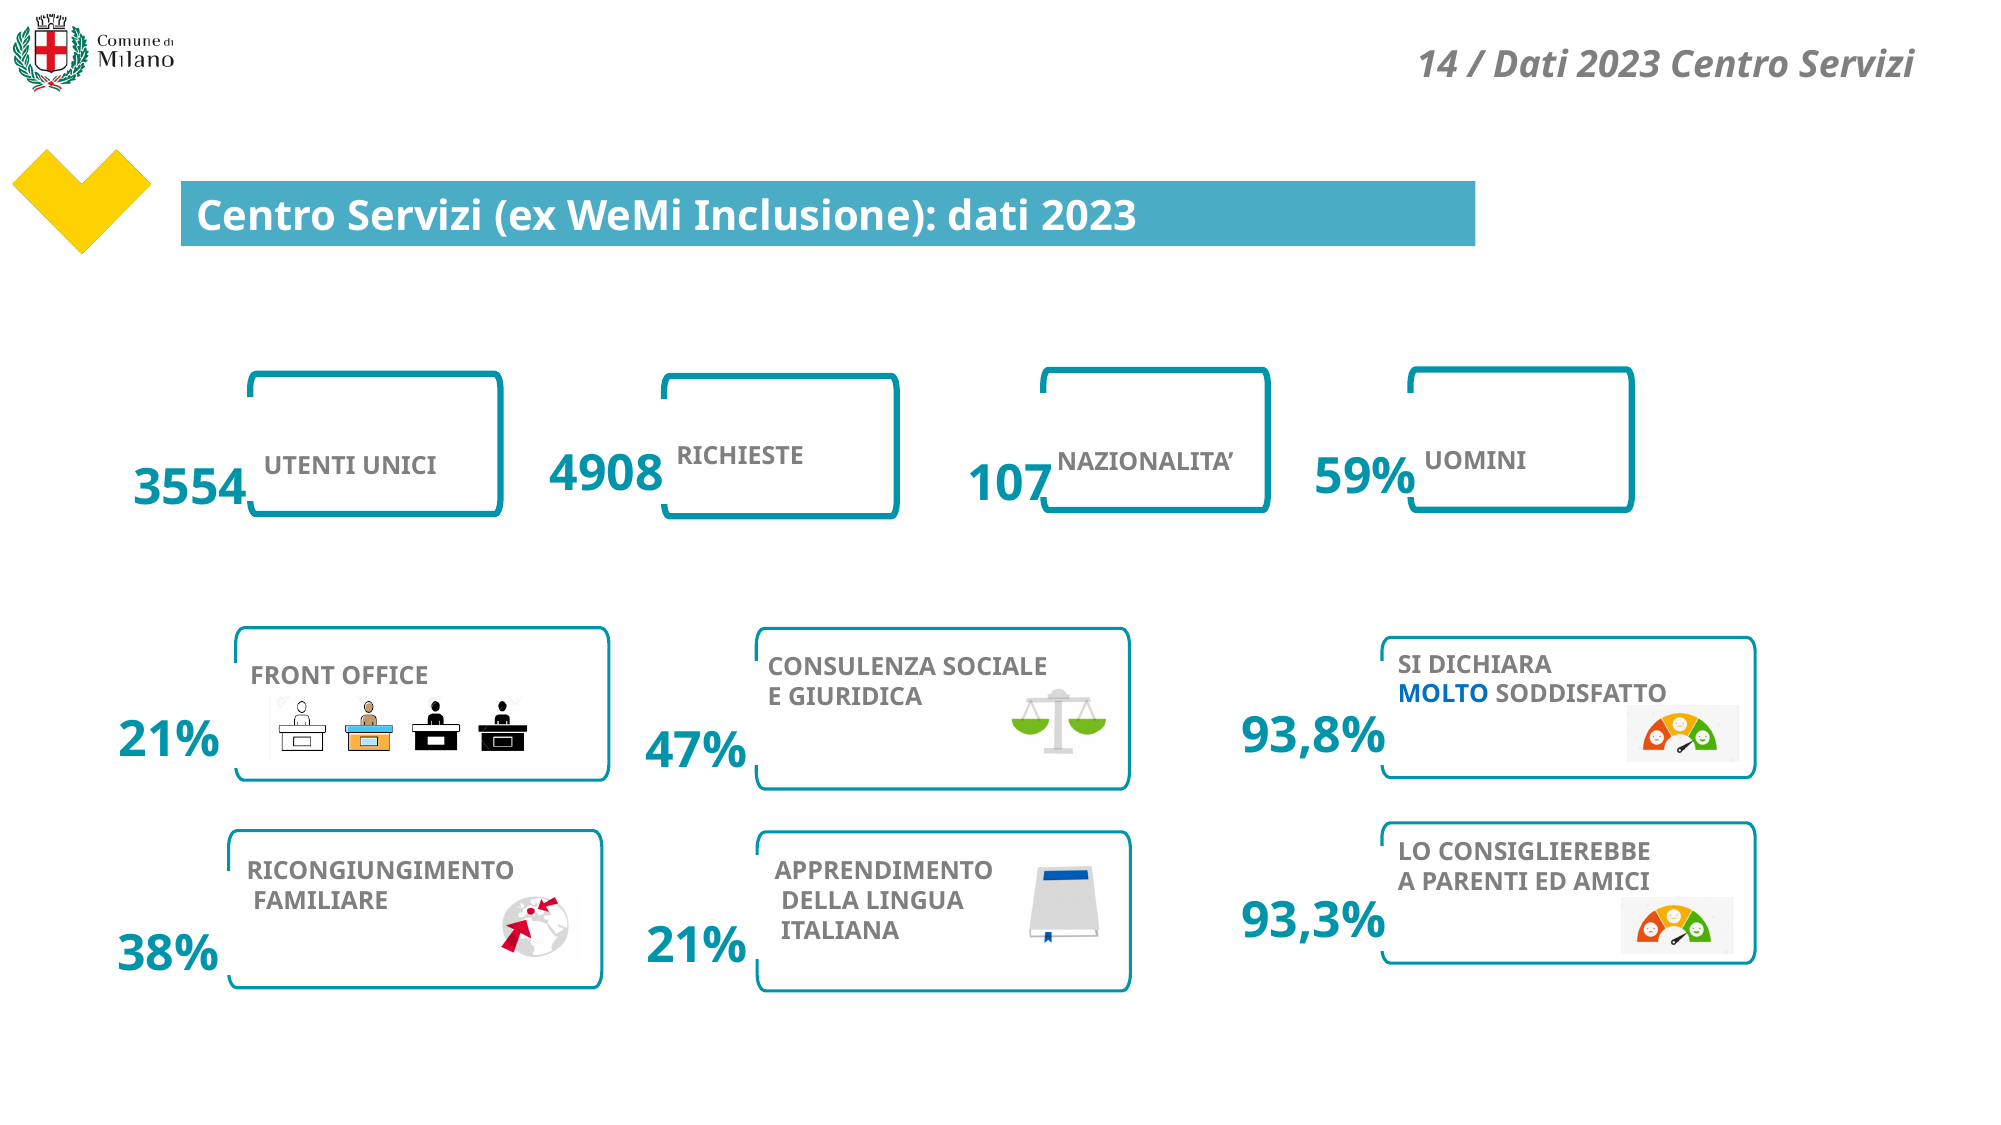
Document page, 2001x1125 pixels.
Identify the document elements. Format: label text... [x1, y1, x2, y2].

text_box Centro Servizi (ex WeMi Inclusione): dati 2023 [181, 181, 1476, 247]
text_box 14 / Dati 2023 Centro Servizi [1401, 32, 1977, 93]
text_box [104, 356, 517, 524]
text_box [1279, 349, 2000, 519]
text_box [1227, 795, 2000, 973]
picture [12, 149, 151, 254]
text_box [84, 611, 860, 790]
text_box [522, 346, 1277, 526]
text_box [1227, 607, 2000, 787]
text_box [13, 0, 203, 92]
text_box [611, 814, 1382, 992]
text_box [82, 825, 853, 997]
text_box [915, 352, 1668, 520]
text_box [610, 620, 1222, 790]
